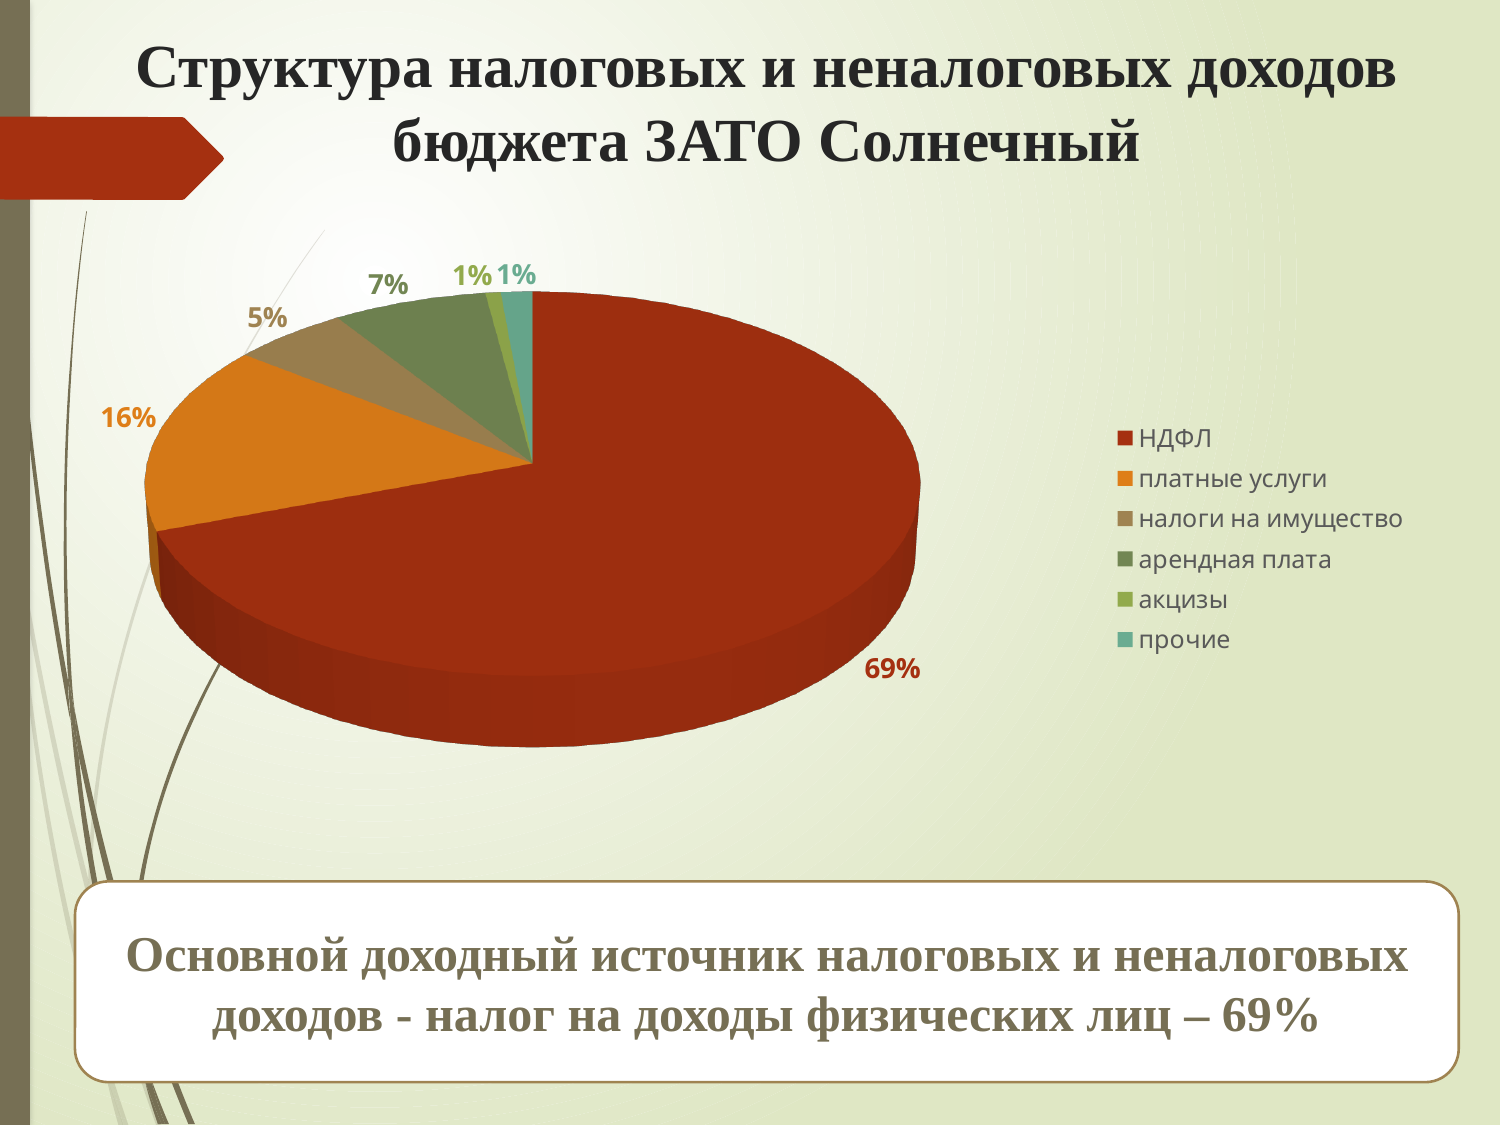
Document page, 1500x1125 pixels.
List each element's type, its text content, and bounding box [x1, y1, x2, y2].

text_box Основной доходный источник налоговых и неналоговых доходов - налог на доходы физических лиц – 69% [73, 880, 1461, 1084]
chart [74, 196, 1426, 882]
title Структура налоговых и неналоговых доходов бюджета ЗАТО Солнечный [91, 19, 1442, 183]
